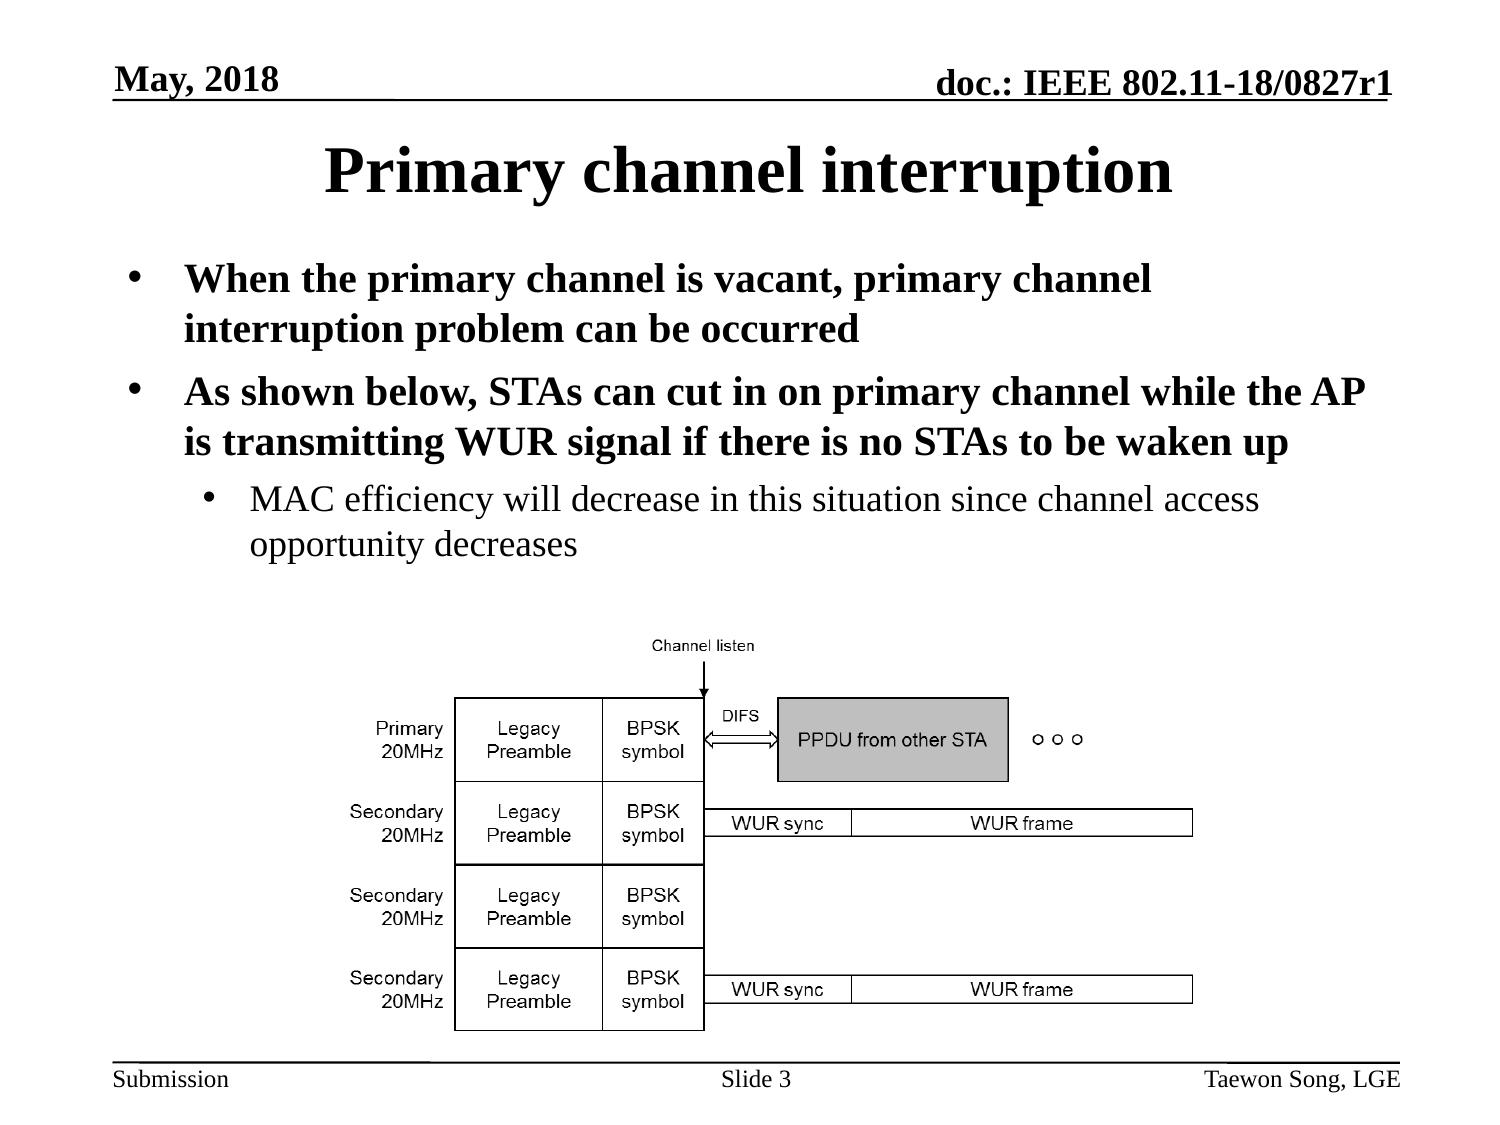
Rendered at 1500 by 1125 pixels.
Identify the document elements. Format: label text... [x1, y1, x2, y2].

slide_number Slide 3 [712, 1061, 800, 1123]
title Primary channel interruption [114, 112, 1386, 221]
list When the primary channel is vacant, primary channel interruption problem can be occurred As shown below, STAs can cut in on primary channel while the AP is transmitting WUR signal if there is no STAs to be waken up MAC efficiency will decrease in this situation since channel access opportunity decreases [112, 243, 1388, 1000]
footer Taewon Song, LGE [878, 1061, 1402, 1093]
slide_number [114, 54, 423, 100]
picture [306, 628, 1194, 1032]
